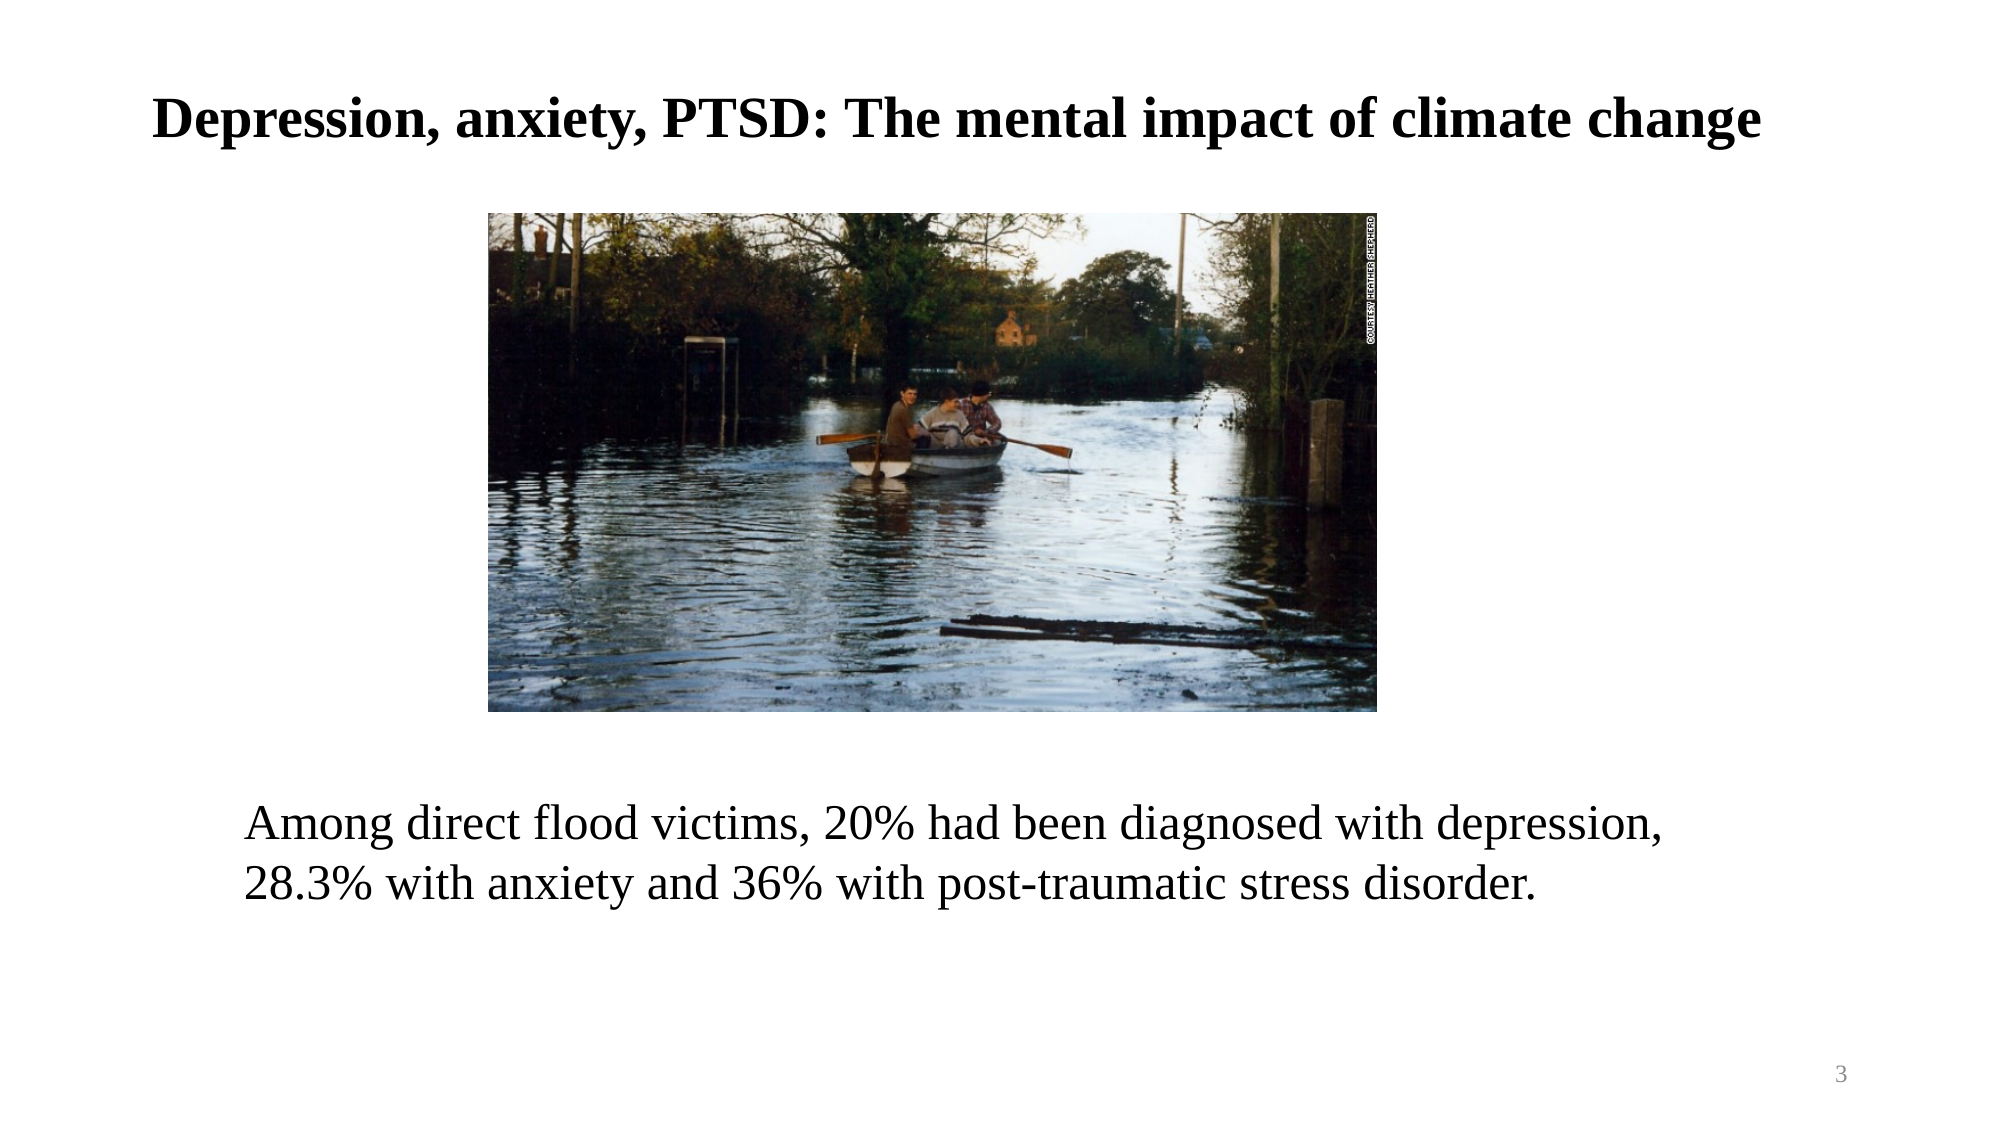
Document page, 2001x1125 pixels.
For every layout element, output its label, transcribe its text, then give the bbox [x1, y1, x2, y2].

text_box Among direct flood victims, 20% had been diagnosed with depression, 28.3% with anxiety and 36% with post-traumatic stress disorder. [229, 782, 1698, 918]
picture [488, 213, 1377, 712]
slide_number 3 [1412, 1042, 1863, 1103]
title Depression, anxiety, PTSD: The mental impact of climate change [137, 59, 1863, 278]
